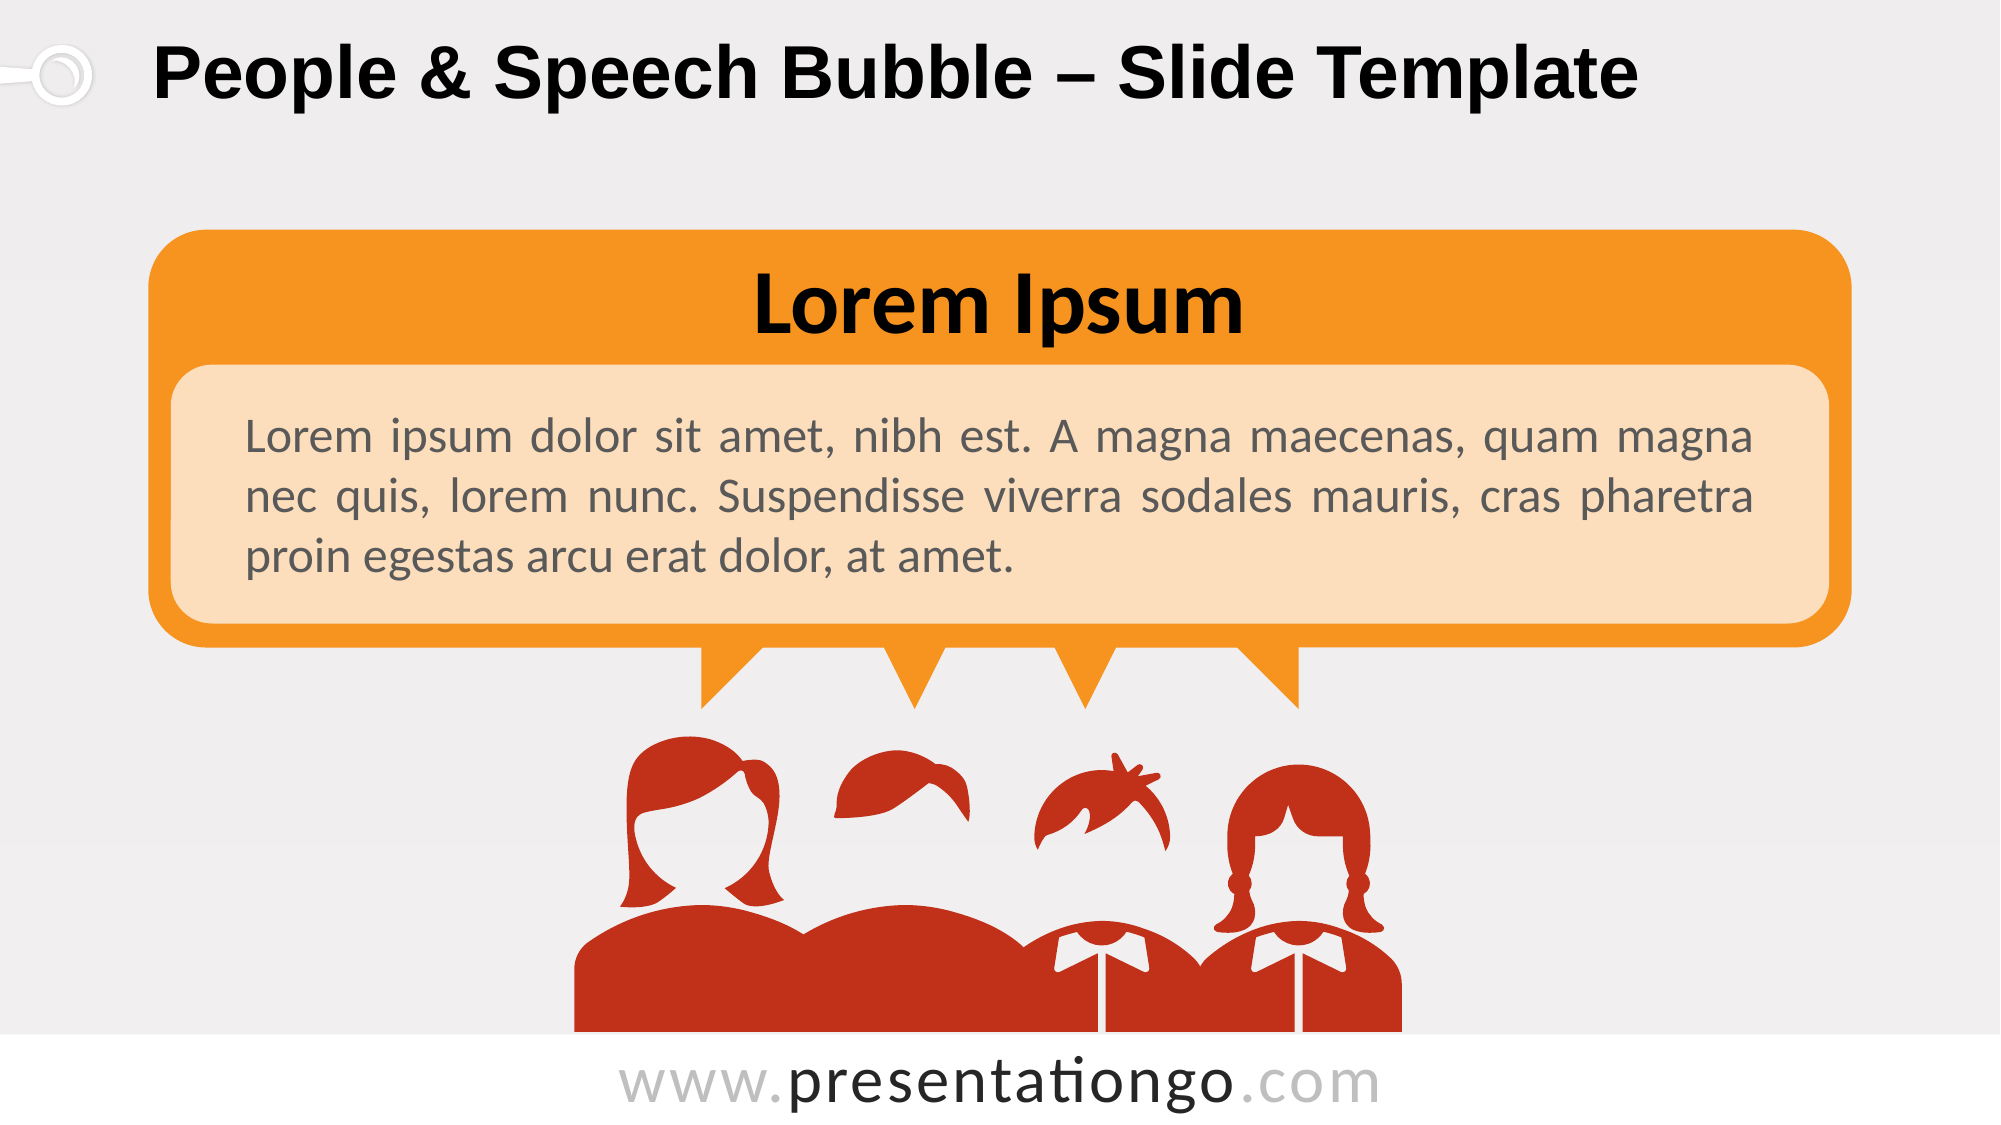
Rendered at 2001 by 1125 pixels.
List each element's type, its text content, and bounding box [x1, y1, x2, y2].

text_box [834, 750, 970, 822]
text_box [147, 228, 1853, 649]
text_box [1214, 764, 1385, 933]
text_box [883, 649, 946, 712]
text_box [1195, 920, 1402, 1032]
title People & Speech Bubble – Slide Template [137, 26, 1863, 148]
text_box [1237, 649, 1300, 712]
text_box [998, 920, 1200, 1032]
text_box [574, 736, 829, 1032]
text_box [1054, 649, 1117, 712]
text_box [700, 649, 763, 712]
text_box [829, 905, 1024, 1032]
text_box Lorem Ipsum [244, 234, 1756, 360]
text_box Lorem ipsum dolor sit amet, nibh est. A magna maecenas, quam magna nec quis, lorem nunc. Suspendisse viverra sodales mauris, cras pharetra proin egestas arcu erat dolor, at amet. [244, 394, 1756, 590]
text_box [1034, 752, 1171, 852]
text_box [169, 363, 1831, 625]
